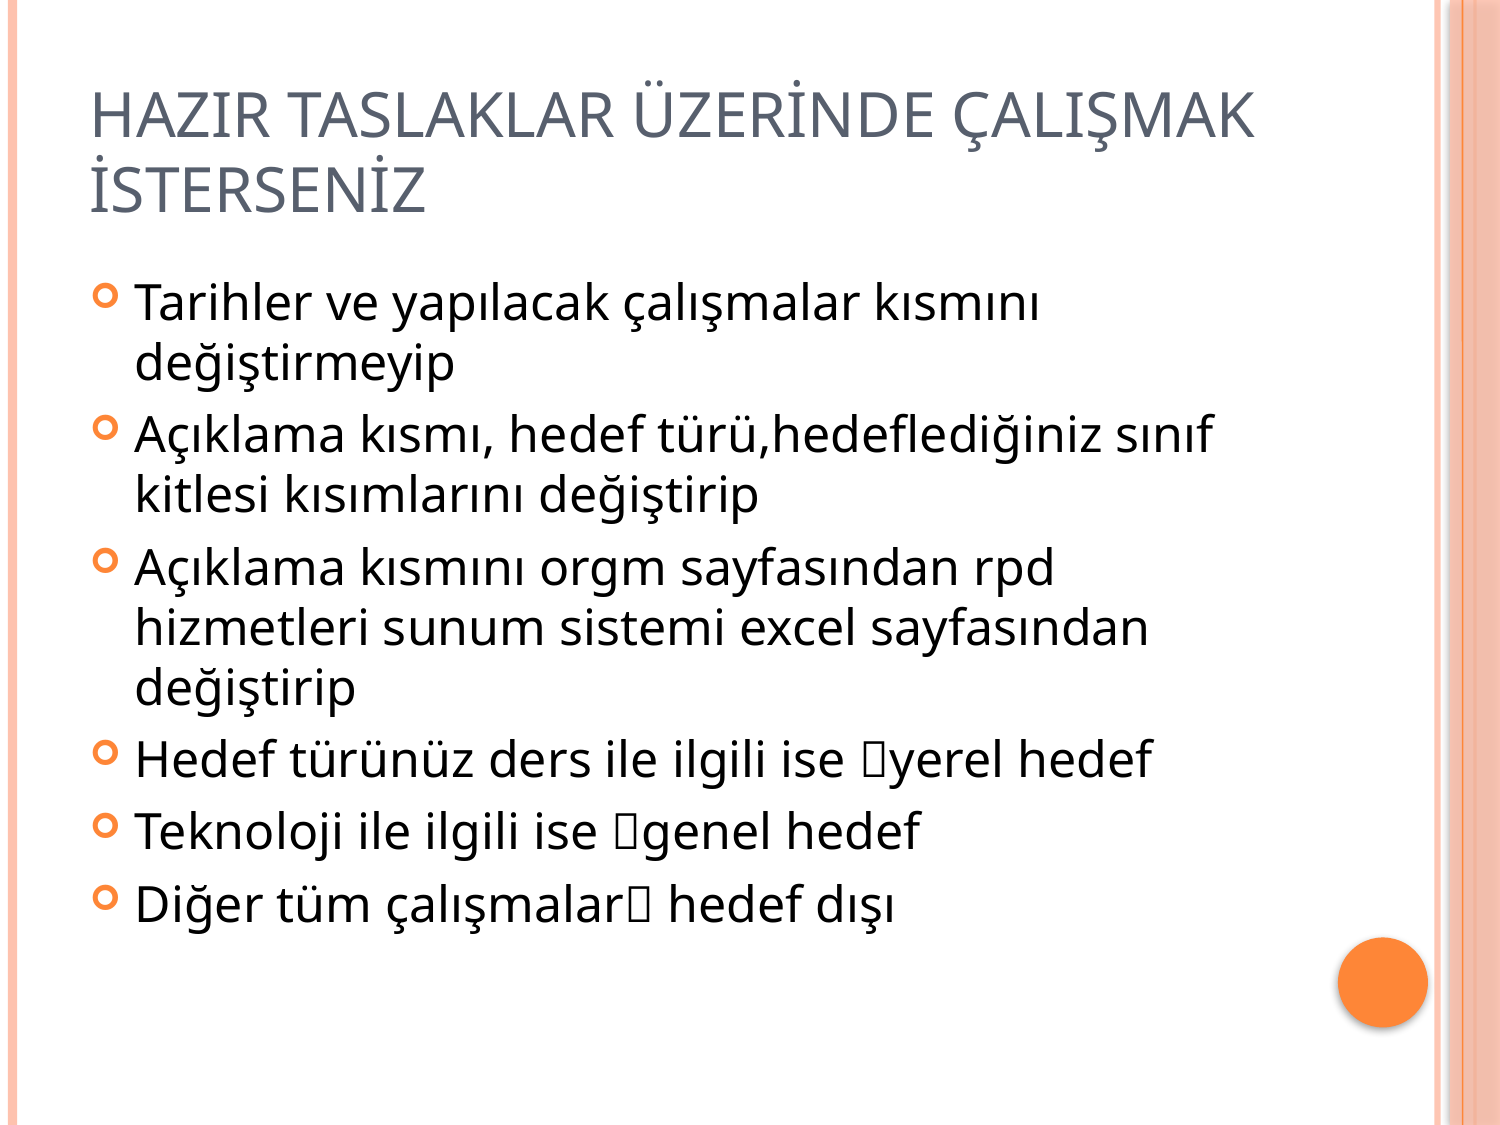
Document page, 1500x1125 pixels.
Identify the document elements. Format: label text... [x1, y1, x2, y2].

list Tarihler ve yapılacak çalışmalar kısmını değiştirmeyip Açıklama kısmı, hedef türü,hedeflediğiniz sınıf kitlesi kısımlarını değiştirip Açıklama kısmını orgm sayfasından rpd hizmetleri sunum sistemi excel sayfasından değiştirip Hedef türünüz ders ile ilgili ise yerel hedef Teknoloji ile ilgili ise genel hedef Diğer tüm çalışmalar hedef dışı [75, 262, 1300, 1062]
title Hazır taslaklar üzerinde çalışmak isterseniz [75, 45, 1300, 233]
